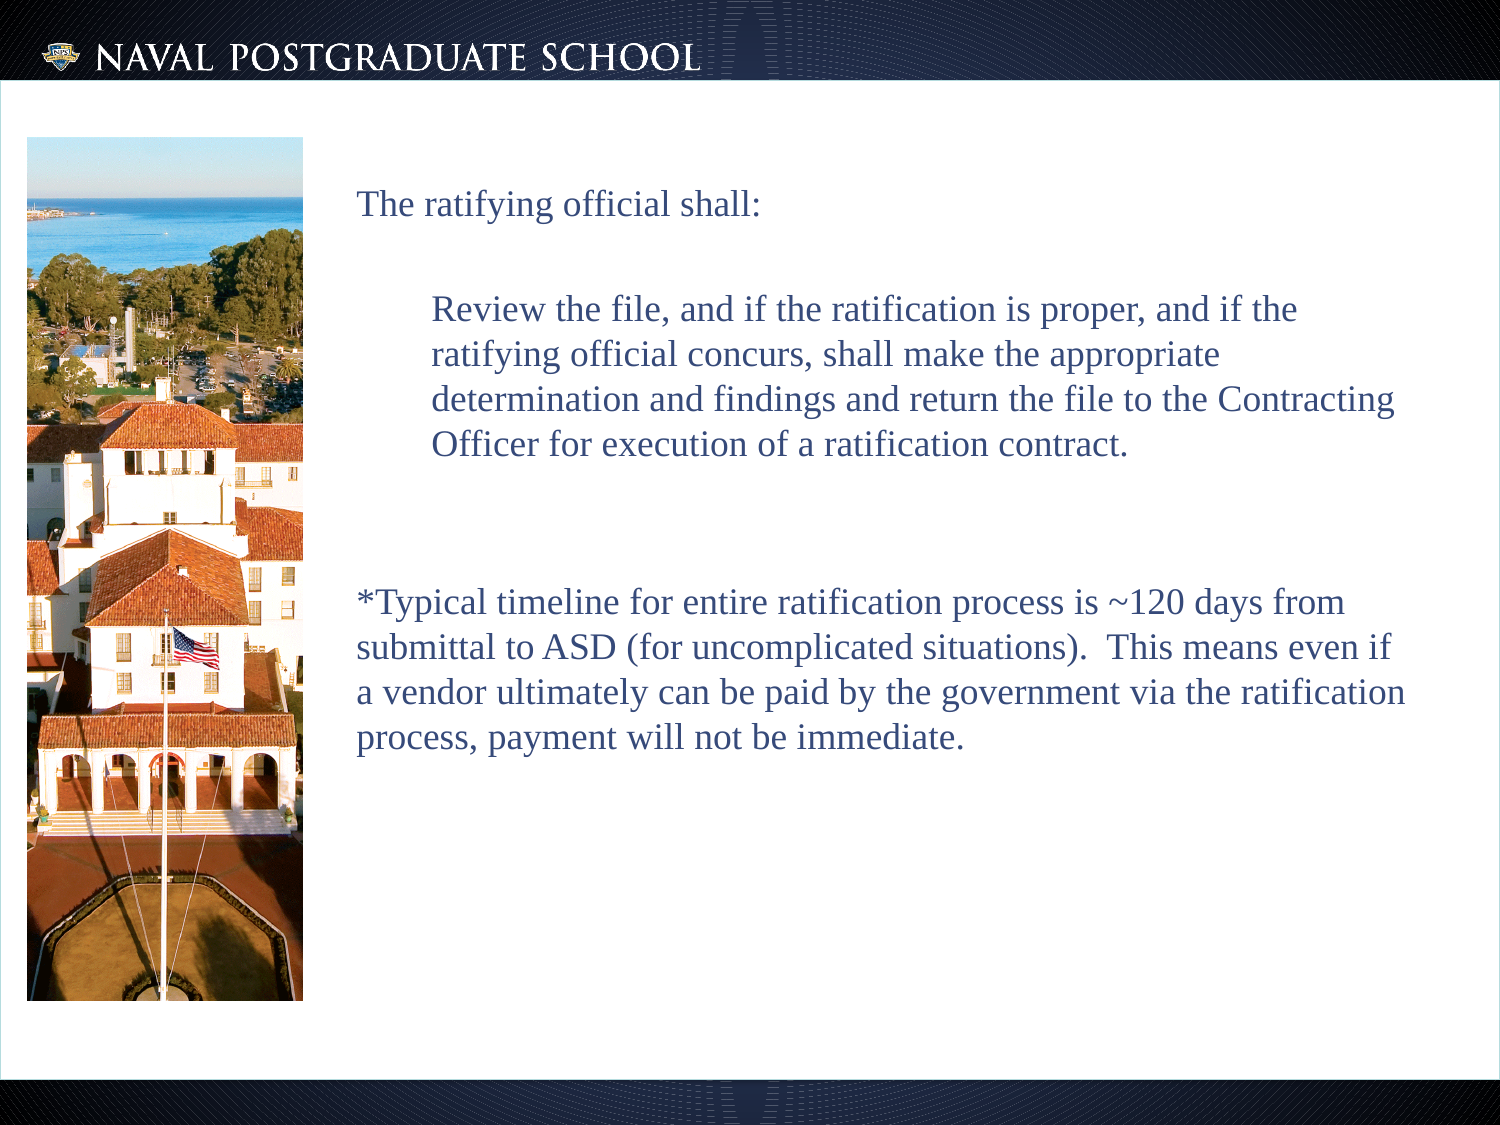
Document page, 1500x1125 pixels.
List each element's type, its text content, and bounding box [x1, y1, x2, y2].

picture [27, 136, 303, 1001]
list The ratifying official shall: Review the file, and if the ratification is proper, and if the ratifying official concurs, shall make the appropriate determination and findings and return the file to the Contracting Officer for execution of a ratification contract. *Typical timeline for entire ratification process is ~120 days from submittal to ASD (for uncomplicated situations). This means even if a vendor ultimately can be paid by the government via the ratification process, payment will not be immediate. [341, 171, 1426, 1052]
picture [41, 43, 700, 71]
